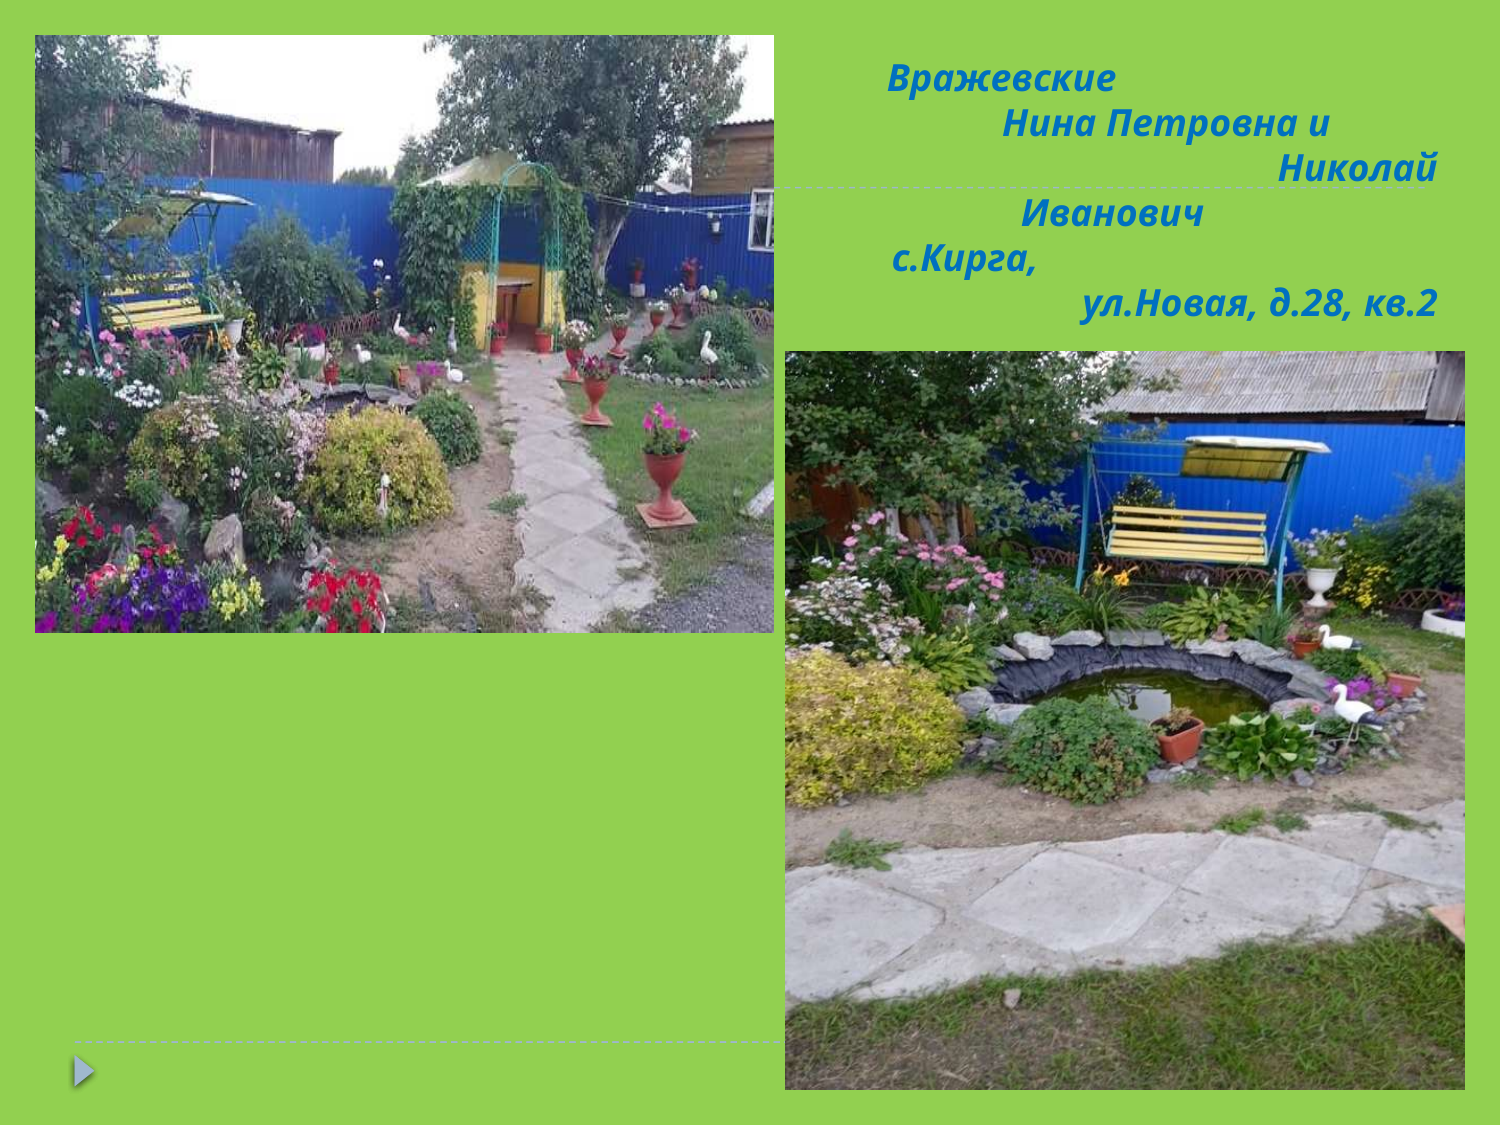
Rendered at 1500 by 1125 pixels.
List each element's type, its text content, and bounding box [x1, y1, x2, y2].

text_box Вражевские Нина Петровна и Николай Иванович с.Кирга, ул.Новая, д.28, кв.2 [867, 46, 1453, 332]
picture [784, 351, 1466, 1091]
picture [34, 34, 774, 633]
